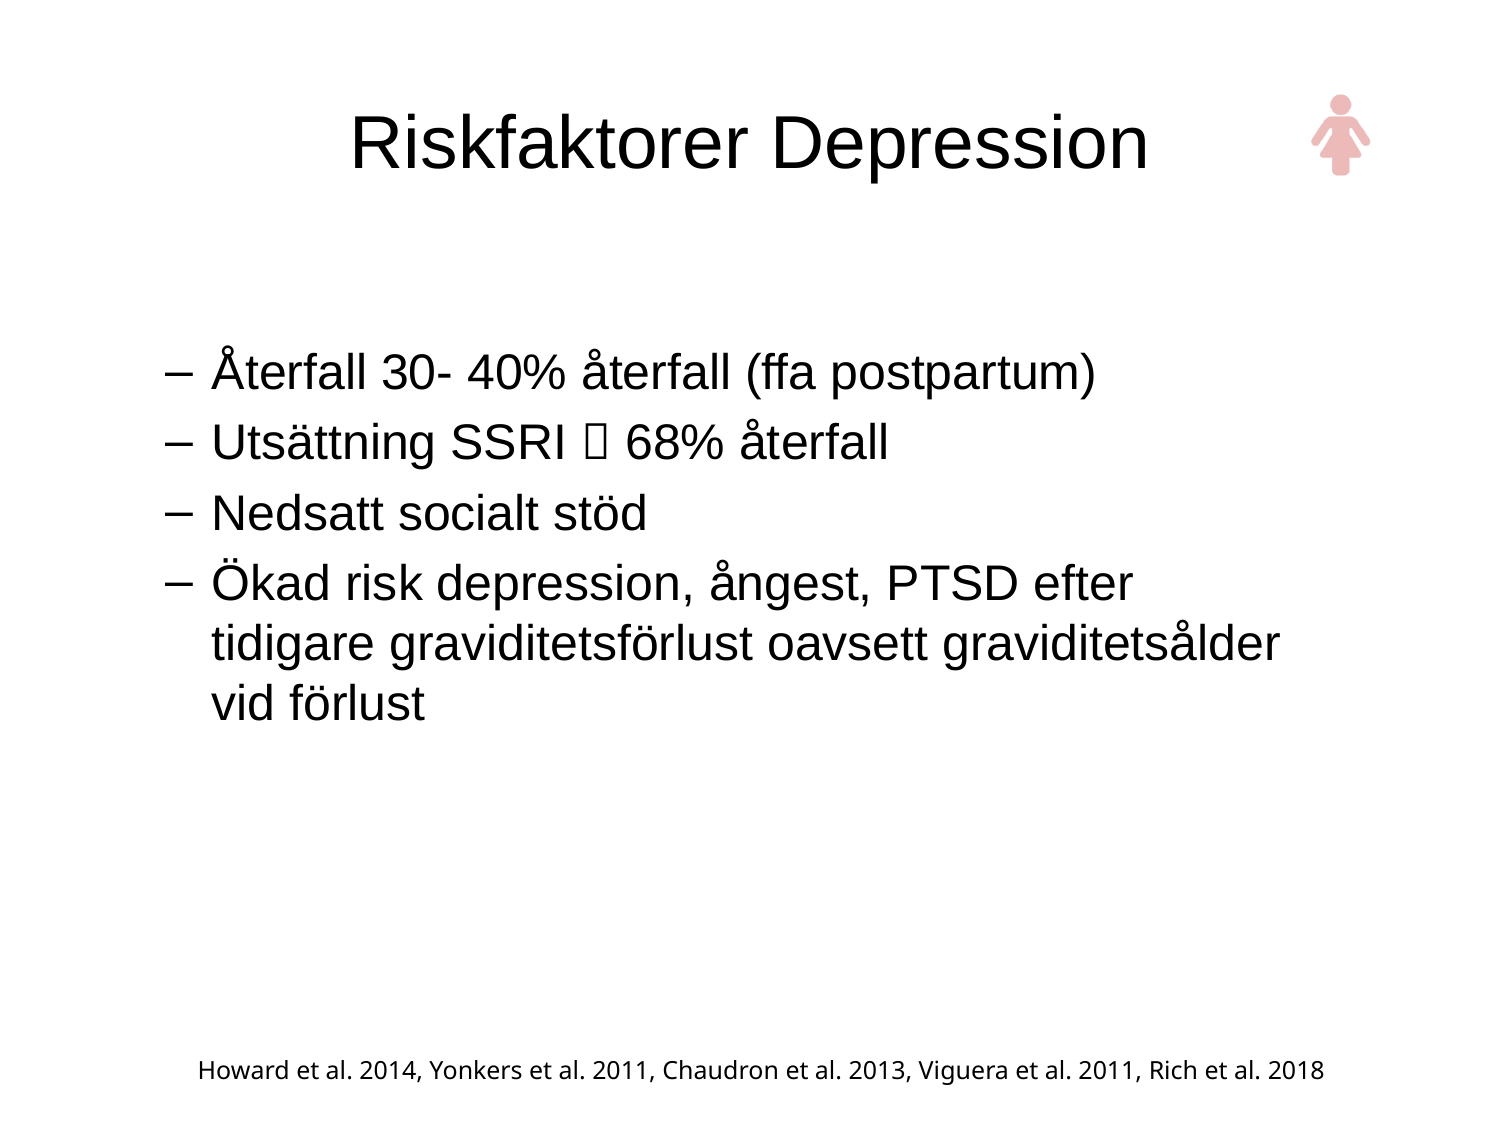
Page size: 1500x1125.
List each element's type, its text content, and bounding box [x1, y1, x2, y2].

text_box Howard et al. 2014, Yonkers et al. 2011, Chaudron et al. 2013, Viguera et al. 2011, Rich et al. 2018 [183, 1046, 1425, 1092]
picture [1281, 78, 1401, 196]
title Riskfaktorer Depression [75, 45, 1425, 233]
list Återfall 30- 40% återfall (ffa postpartum) Utsättning SSRI  68% återfall Nedsatt socialt stöd Ökad risk depression, ångest, PTSD efter tidigare graviditetsförlust oavsett graviditetsålder vid förlust [75, 262, 1305, 1005]
